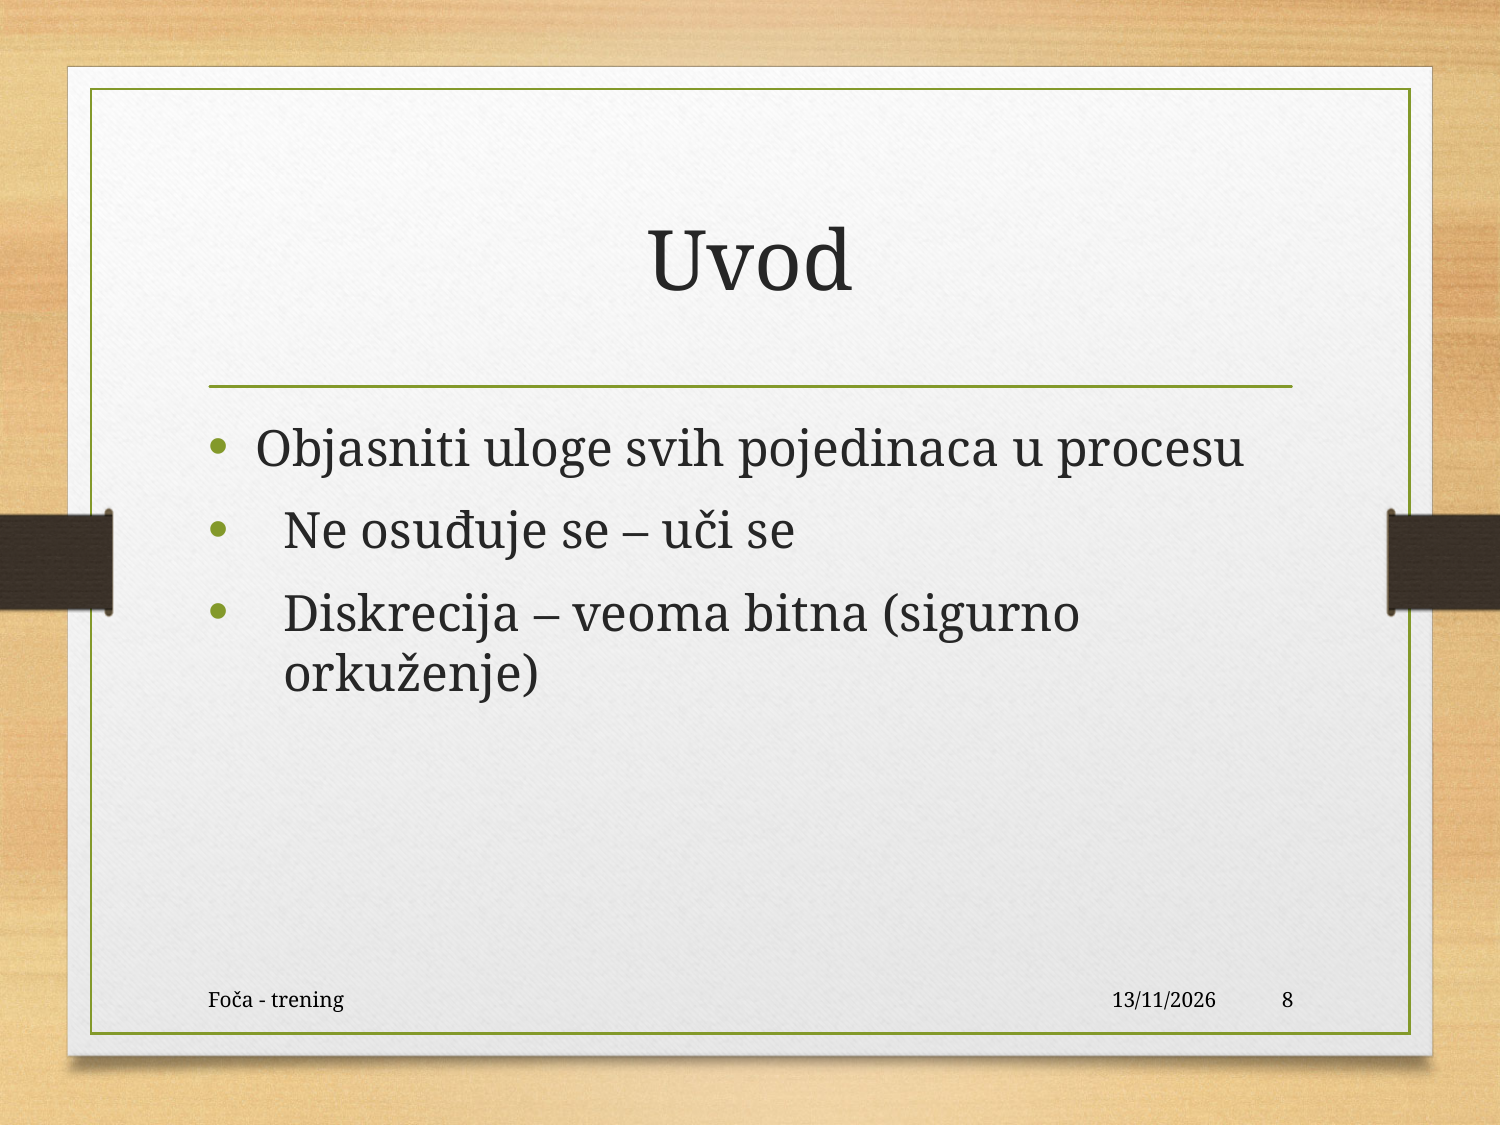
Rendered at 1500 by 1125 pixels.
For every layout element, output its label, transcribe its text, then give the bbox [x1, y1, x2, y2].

list Objasniti uloge svih pojedinaca u procesu Ne osuđuje se – uči se Diskrecija – veoma bitna (sigurno orkuženje) [193, 408, 1309, 974]
picture [0, 0, 1500, 1125]
title Uvod [193, 150, 1309, 365]
footer Foča - trening [193, 977, 1031, 1024]
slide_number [1042, 977, 1232, 1024]
slide_number 8 [1243, 977, 1309, 1024]
